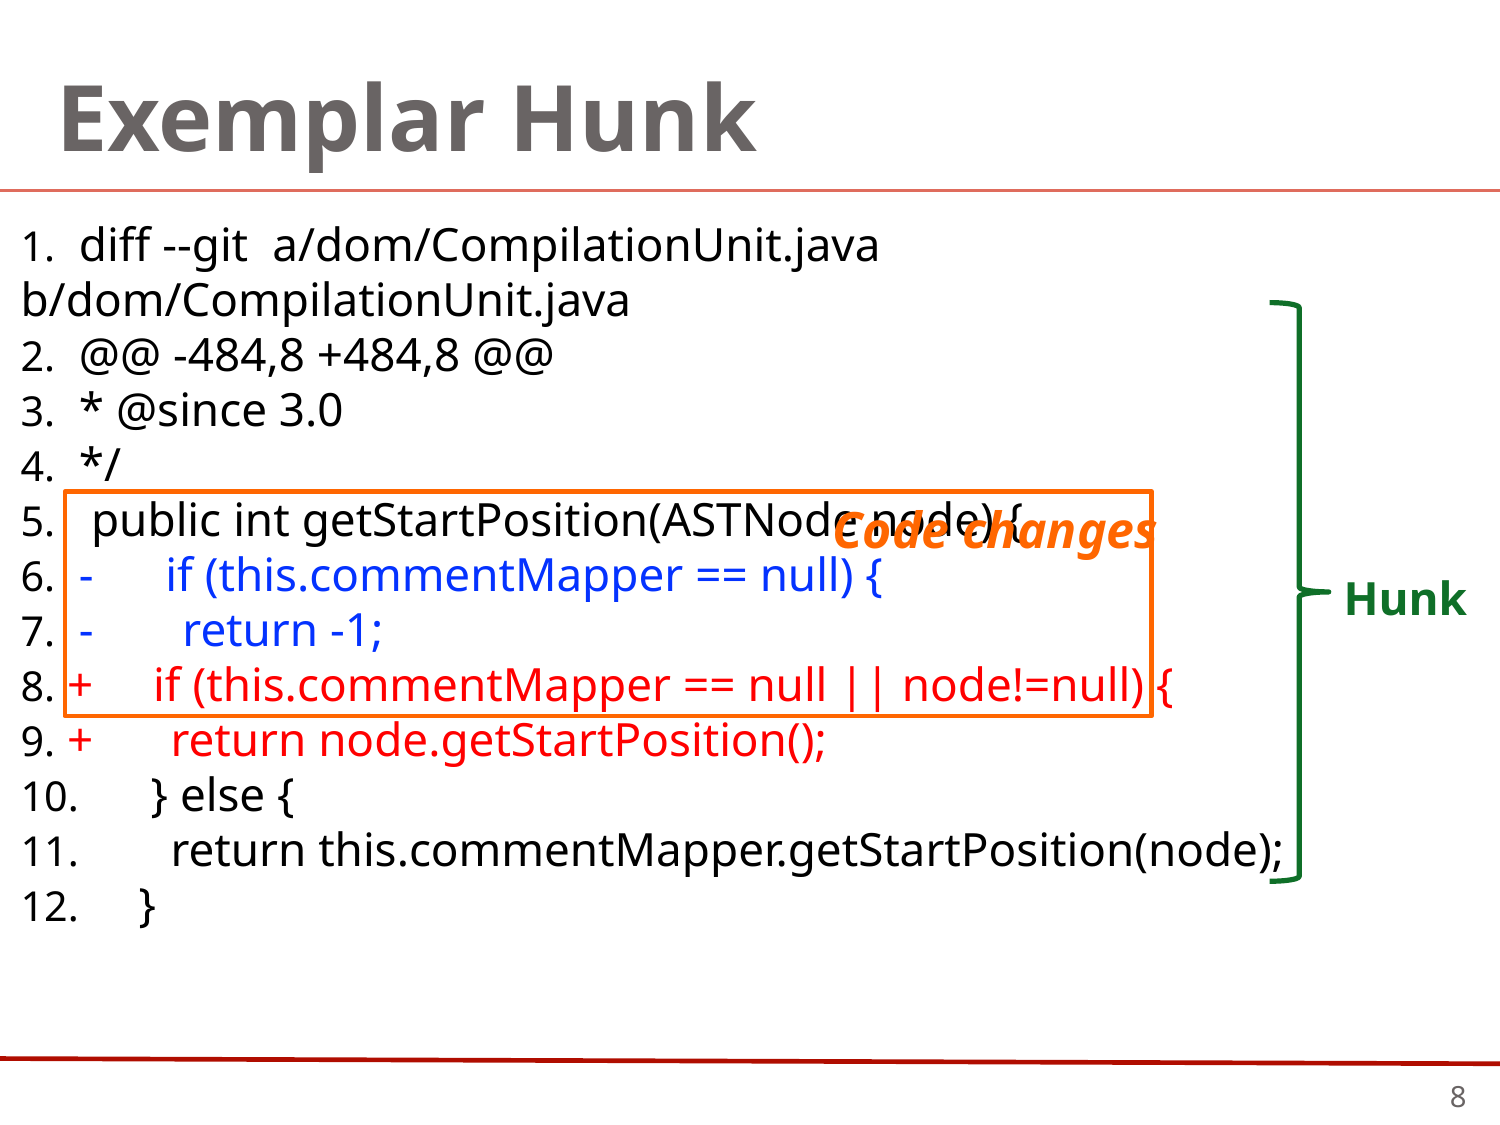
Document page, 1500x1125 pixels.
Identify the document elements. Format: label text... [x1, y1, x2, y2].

text_box [1269, 301, 1328, 883]
text_box Code changes [817, 491, 1174, 567]
title Exemplar Hunk [41, 7, 1459, 185]
slide_number 8 [1435, 1070, 1500, 1125]
text_box Hunk [1328, 562, 1489, 633]
text_box [64, 491, 1153, 717]
list diff --git a/dom/CompilationUnit.java b/dom/CompilationUnit.java @@ -484,8 +484,8 @@ * @since 3.0 */ public int getStartPosition(ASTNode node) { - if (this.commentMapper == null) { - return -1; + if (this.commentMapper == null || node!=null) { + return node.getStartPosition(); } else { return this.commentMapper.getStartPosition(node); } [5, 208, 1483, 1047]
